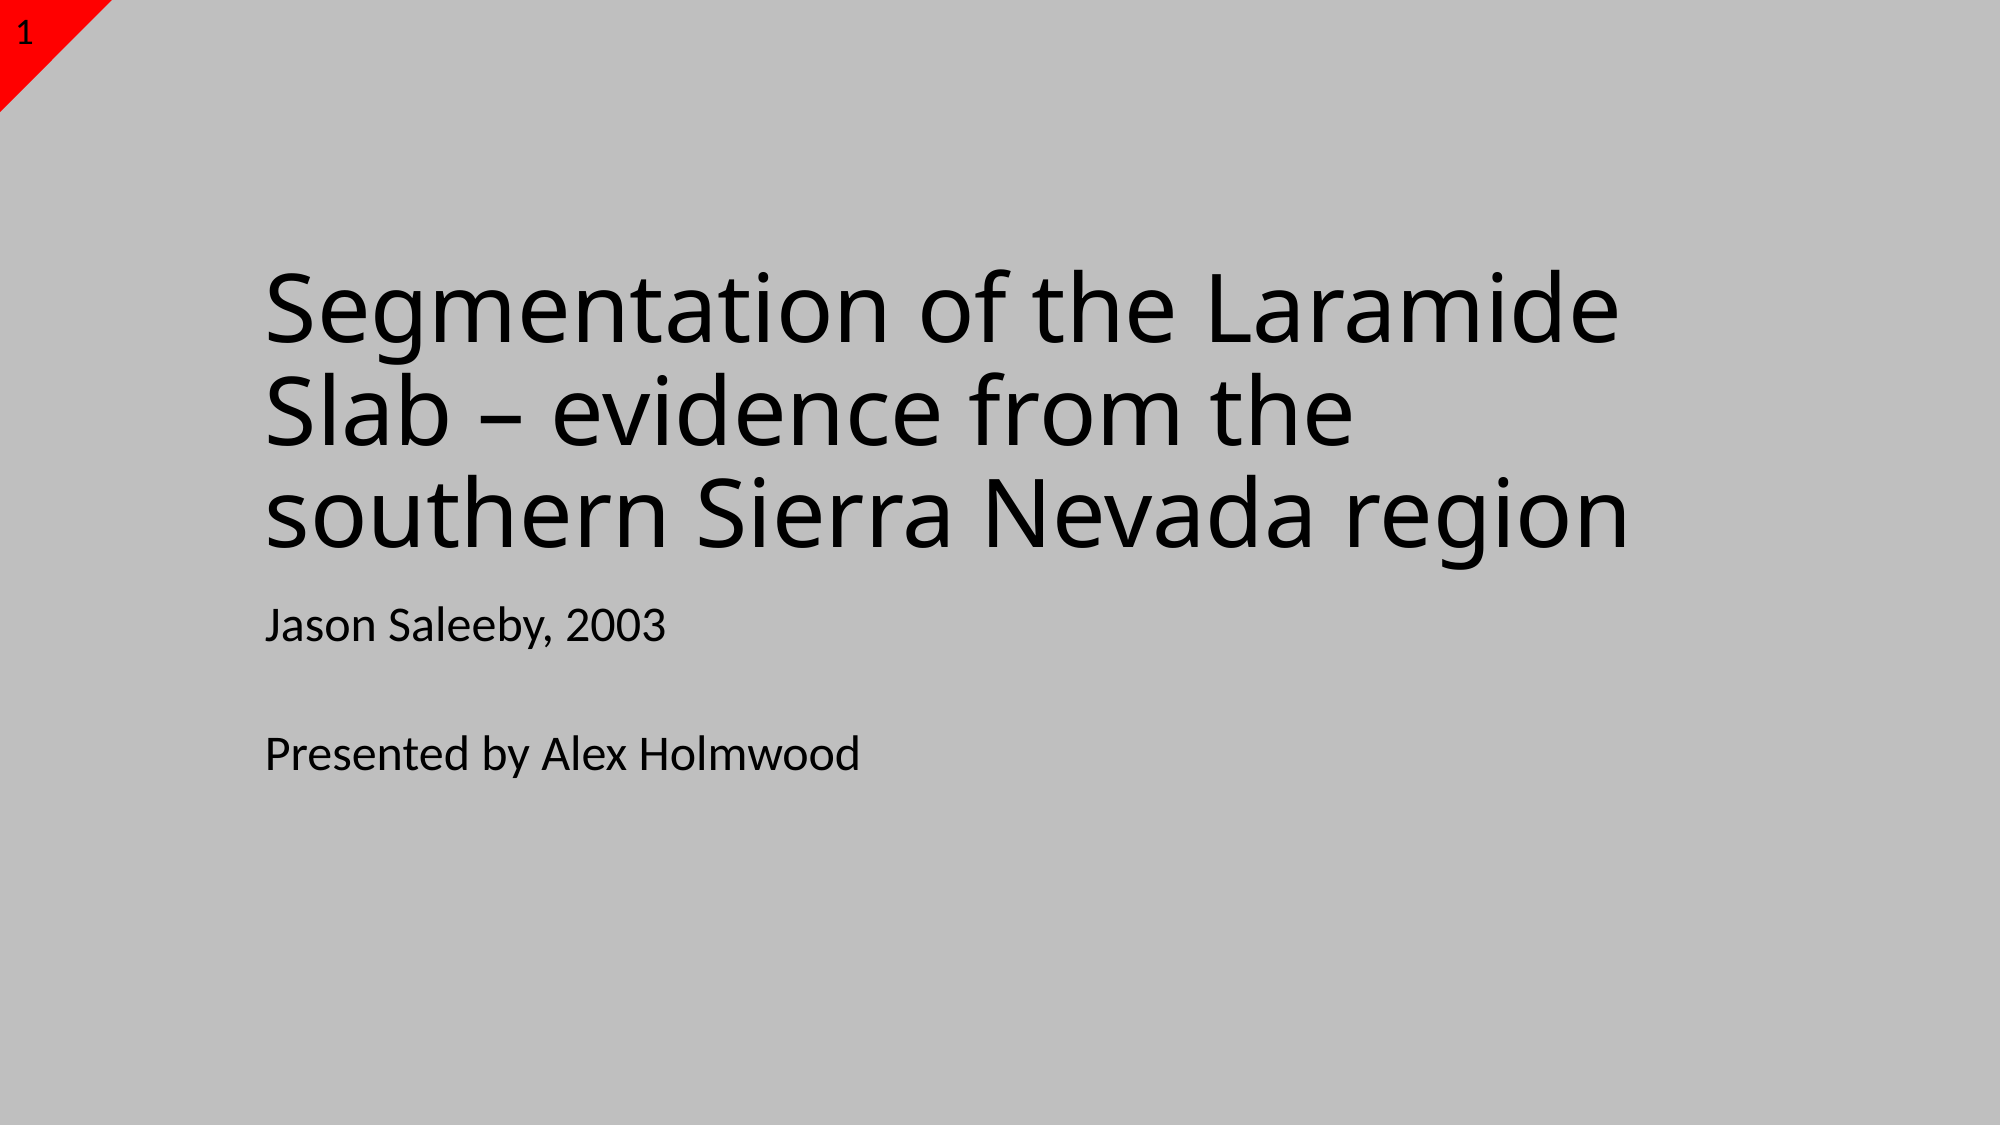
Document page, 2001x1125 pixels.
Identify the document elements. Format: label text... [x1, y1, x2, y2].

title Segmentation of the Laramide Slab – evidence from the southern Sierra Nevada region [249, 184, 1750, 576]
text_box 1 [0, 0, 128, 60]
text_box [0, 60, 54, 114]
subtitle Jason Saleeby, 2003 Presented by Alex Holmwood [249, 590, 1750, 863]
